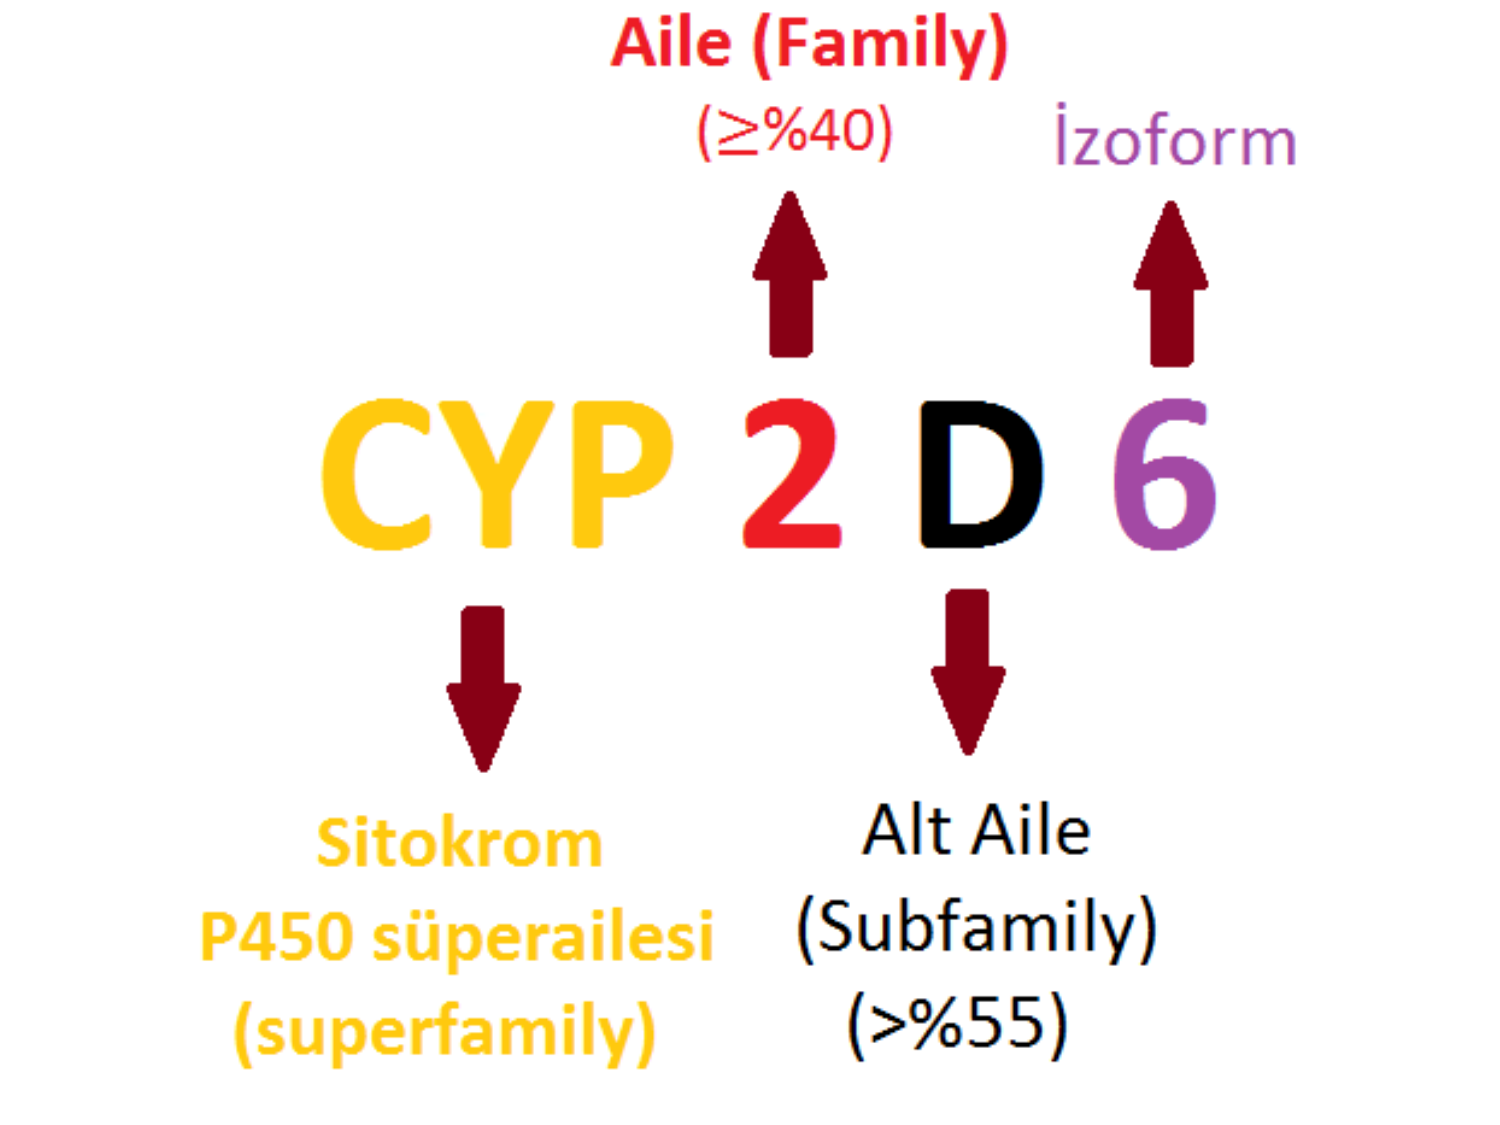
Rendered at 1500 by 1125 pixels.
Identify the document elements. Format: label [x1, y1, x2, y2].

picture [194, 0, 1333, 1125]
